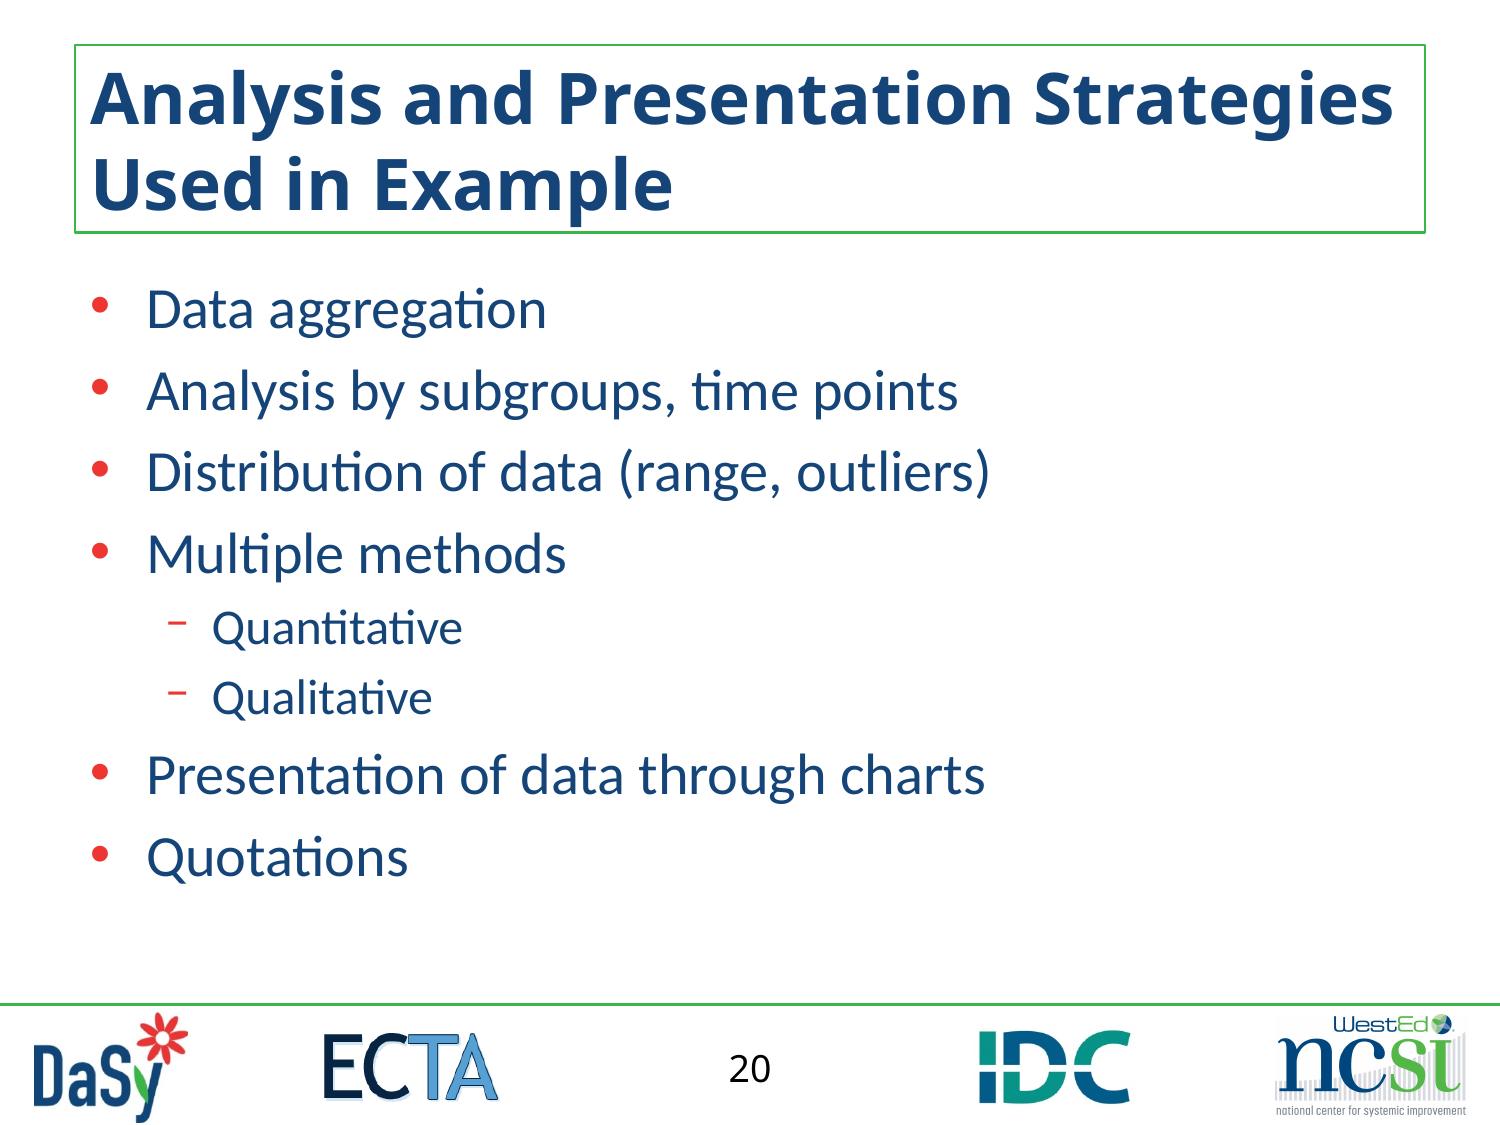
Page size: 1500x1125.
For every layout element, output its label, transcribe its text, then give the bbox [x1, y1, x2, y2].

slide_number 20 [575, 1038, 925, 1098]
list Data aggregation Analysis by subgroups, time points Distribution of data (range, outliers) Multiple methods Quantitative Qualitative Presentation of data through charts Quotations [75, 262, 1425, 975]
picture [34, 1012, 188, 1123]
picture [324, 1033, 500, 1102]
picture [973, 1026, 1138, 1109]
title Analysis and Presentation Strategies Used in Example [74, 44, 1426, 234]
picture [1275, 1014, 1469, 1117]
